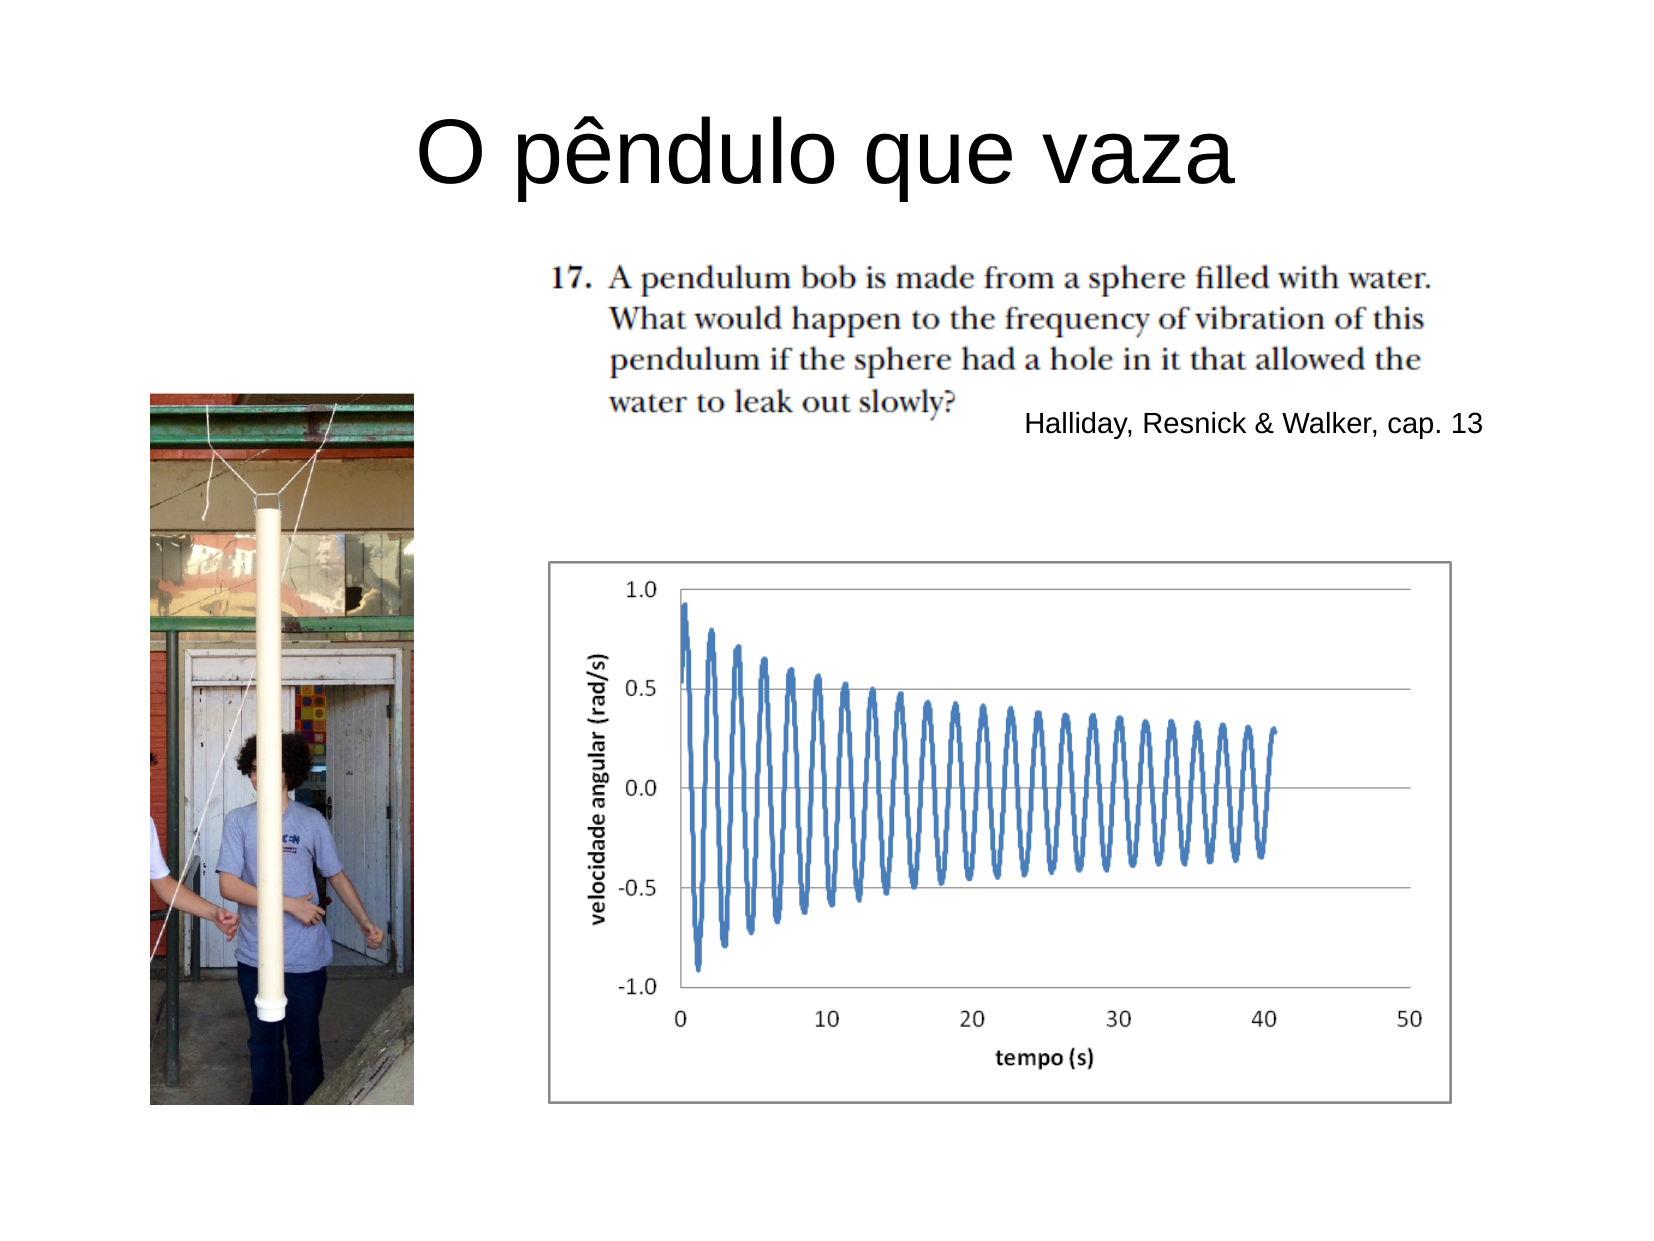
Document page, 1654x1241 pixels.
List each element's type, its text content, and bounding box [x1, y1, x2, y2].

title O pêndulo que vaza [82, 49, 1571, 257]
picture [547, 560, 1454, 1105]
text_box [542, 258, 1501, 455]
picture [149, 393, 414, 1105]
